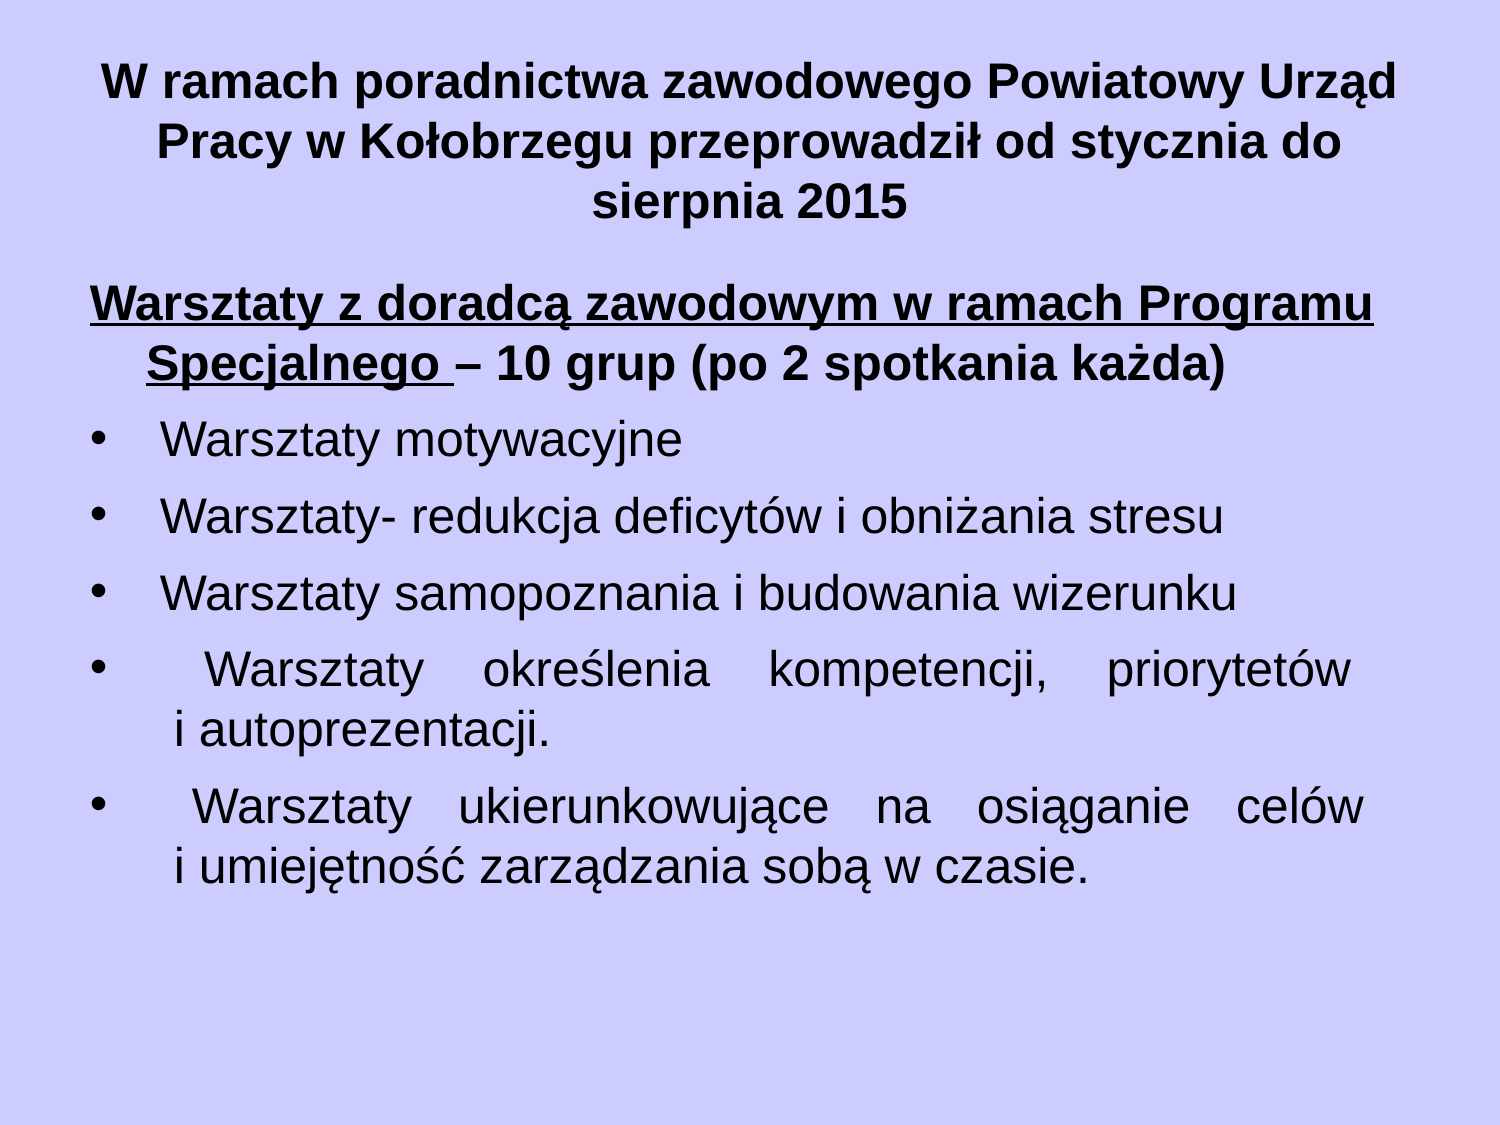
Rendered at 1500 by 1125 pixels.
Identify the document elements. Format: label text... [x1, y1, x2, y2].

list Warsztaty z doradcą zawodowym w ramach Programu Specjalnego – 10 grup (po 2 spotkania każda) Warsztaty motywacyjne Warsztaty- redukcja deficytów i obniżania stresu Warsztaty samopoznania i budowania wizerunku Warsztaty określenia kompetencji, priorytetów i autoprezentacji. Warsztaty ukierunkowujące na osiąganie celów i umiejętność zarządzania sobą w czasie. [74, 262, 1425, 1005]
title W ramach poradnictwa zawodowego Powiatowy Urząd Pracy w Kołobrzegu przeprowadził od stycznia do sierpnia 2015 [74, 20, 1425, 257]
